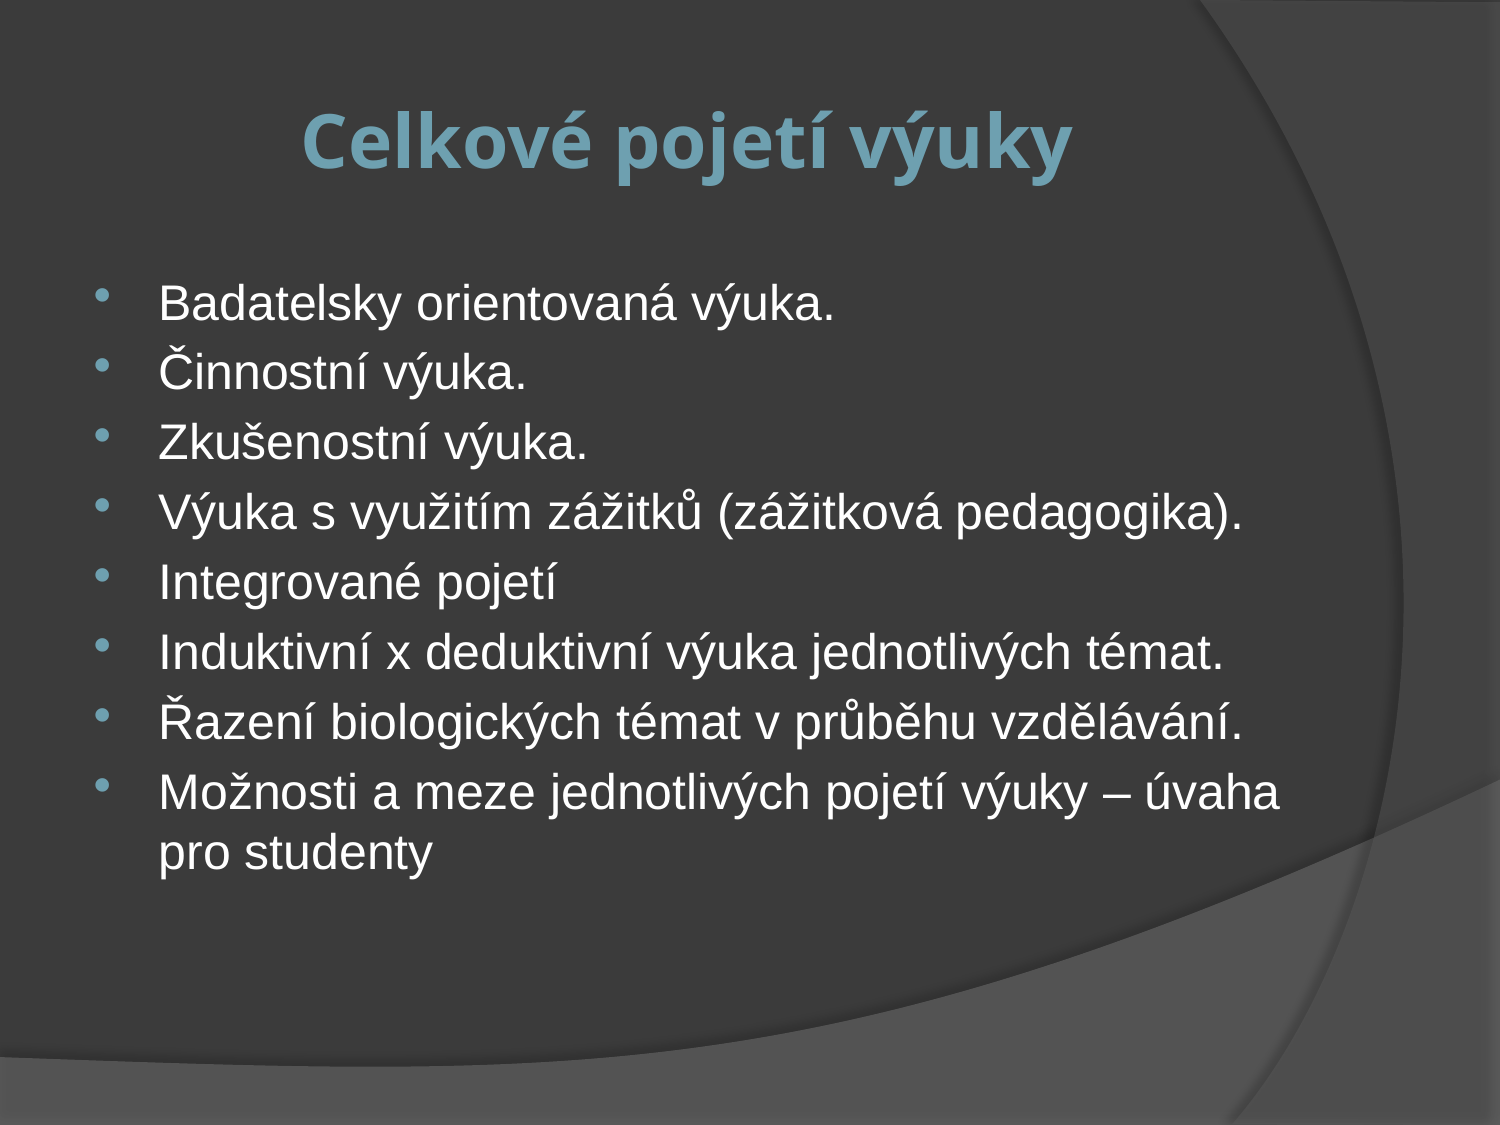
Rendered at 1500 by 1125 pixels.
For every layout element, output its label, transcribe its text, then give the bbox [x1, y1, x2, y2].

title Celkové pojetí výuky [75, 45, 1300, 233]
list Badatelsky orientovaná výuka. Činnostní výuka. Zkušenostní výuka. Výuka s využitím zážitků (zážitková pedagogika). Integrované pojetí Induktivní x deduktivní výuka jednotlivých témat. Řazení biologických témat v průběhu vzdělávání. Možnosti a meze jednotlivých pojetí výuky – úvaha pro studenty [75, 262, 1300, 1005]
